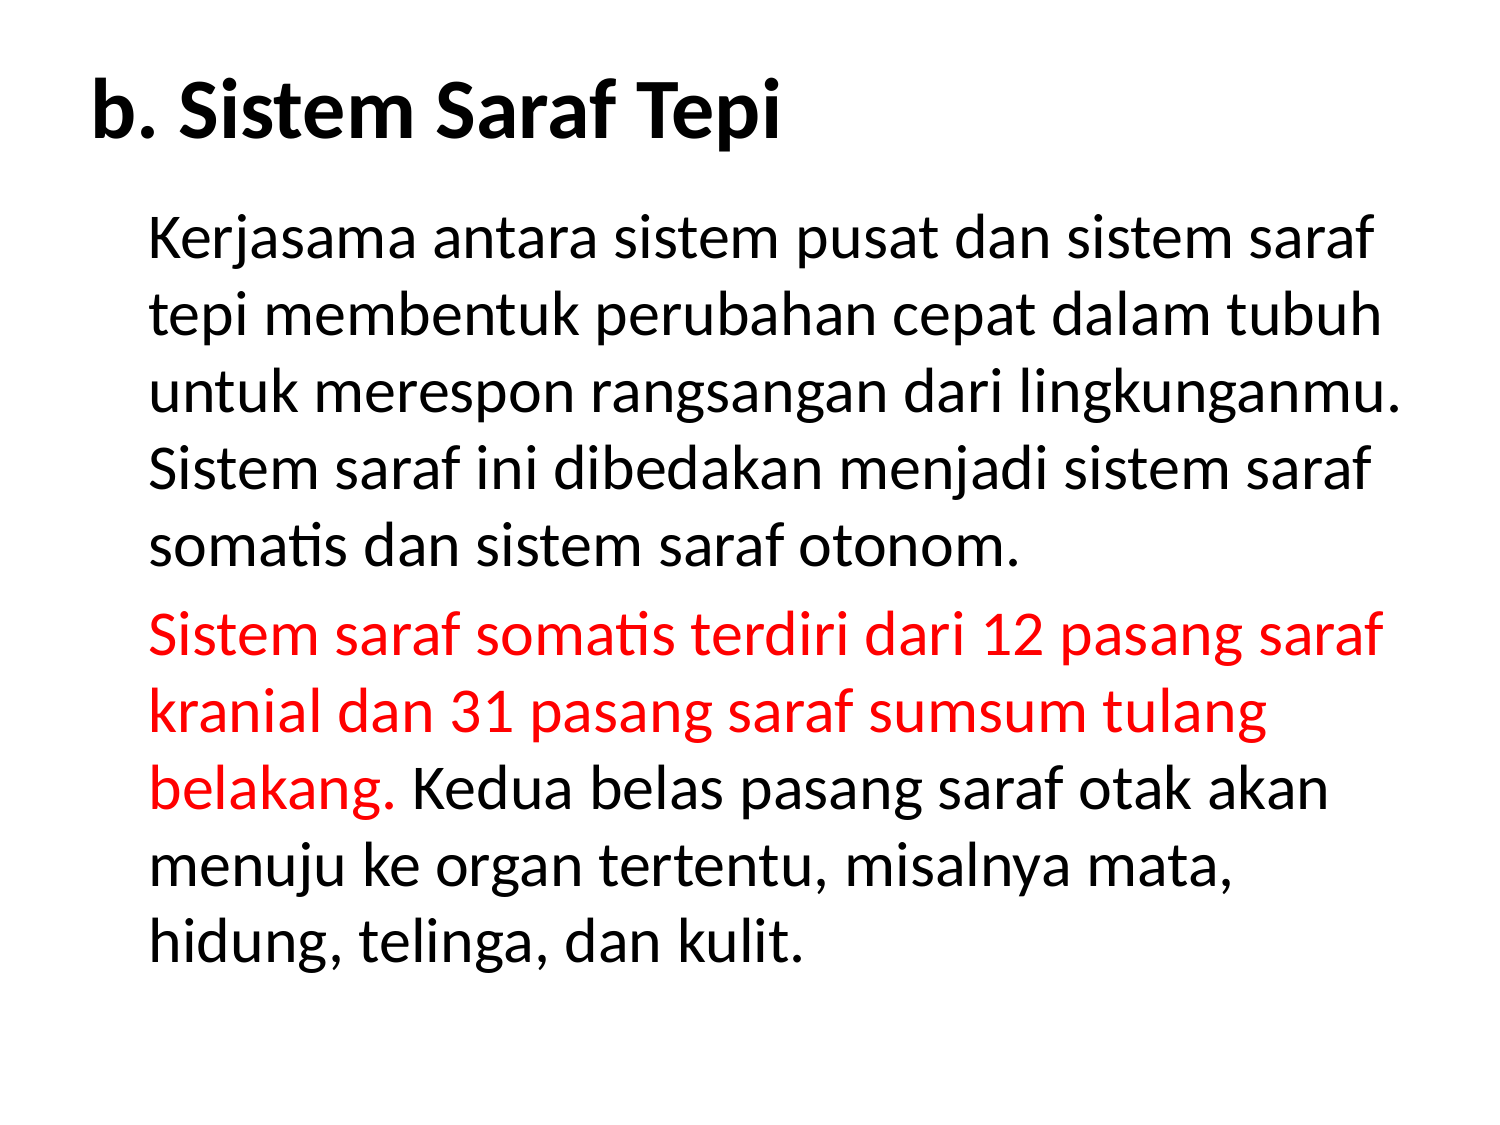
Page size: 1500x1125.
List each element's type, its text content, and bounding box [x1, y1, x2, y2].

title b. Sistem Saraf Tepi [75, 45, 1425, 164]
list Kerjasama antara sistem pusat dan sistem saraf tepi membentuk perubahan cepat dalam tubuh untuk merespon rangsangan dari lingkunganmu. Sistem saraf ini dibedakan menjadi sistem saraf somatis dan sistem saraf otonom. Sistem saraf somatis terdiri dari 12 pasang saraf kranial dan 31 pasang saraf sumsum tulang belakang. Kedua belas pasang saraf otak akan menuju ke organ tertentu, misalnya mata, hidung, telinga, dan kulit. [75, 187, 1425, 1005]
